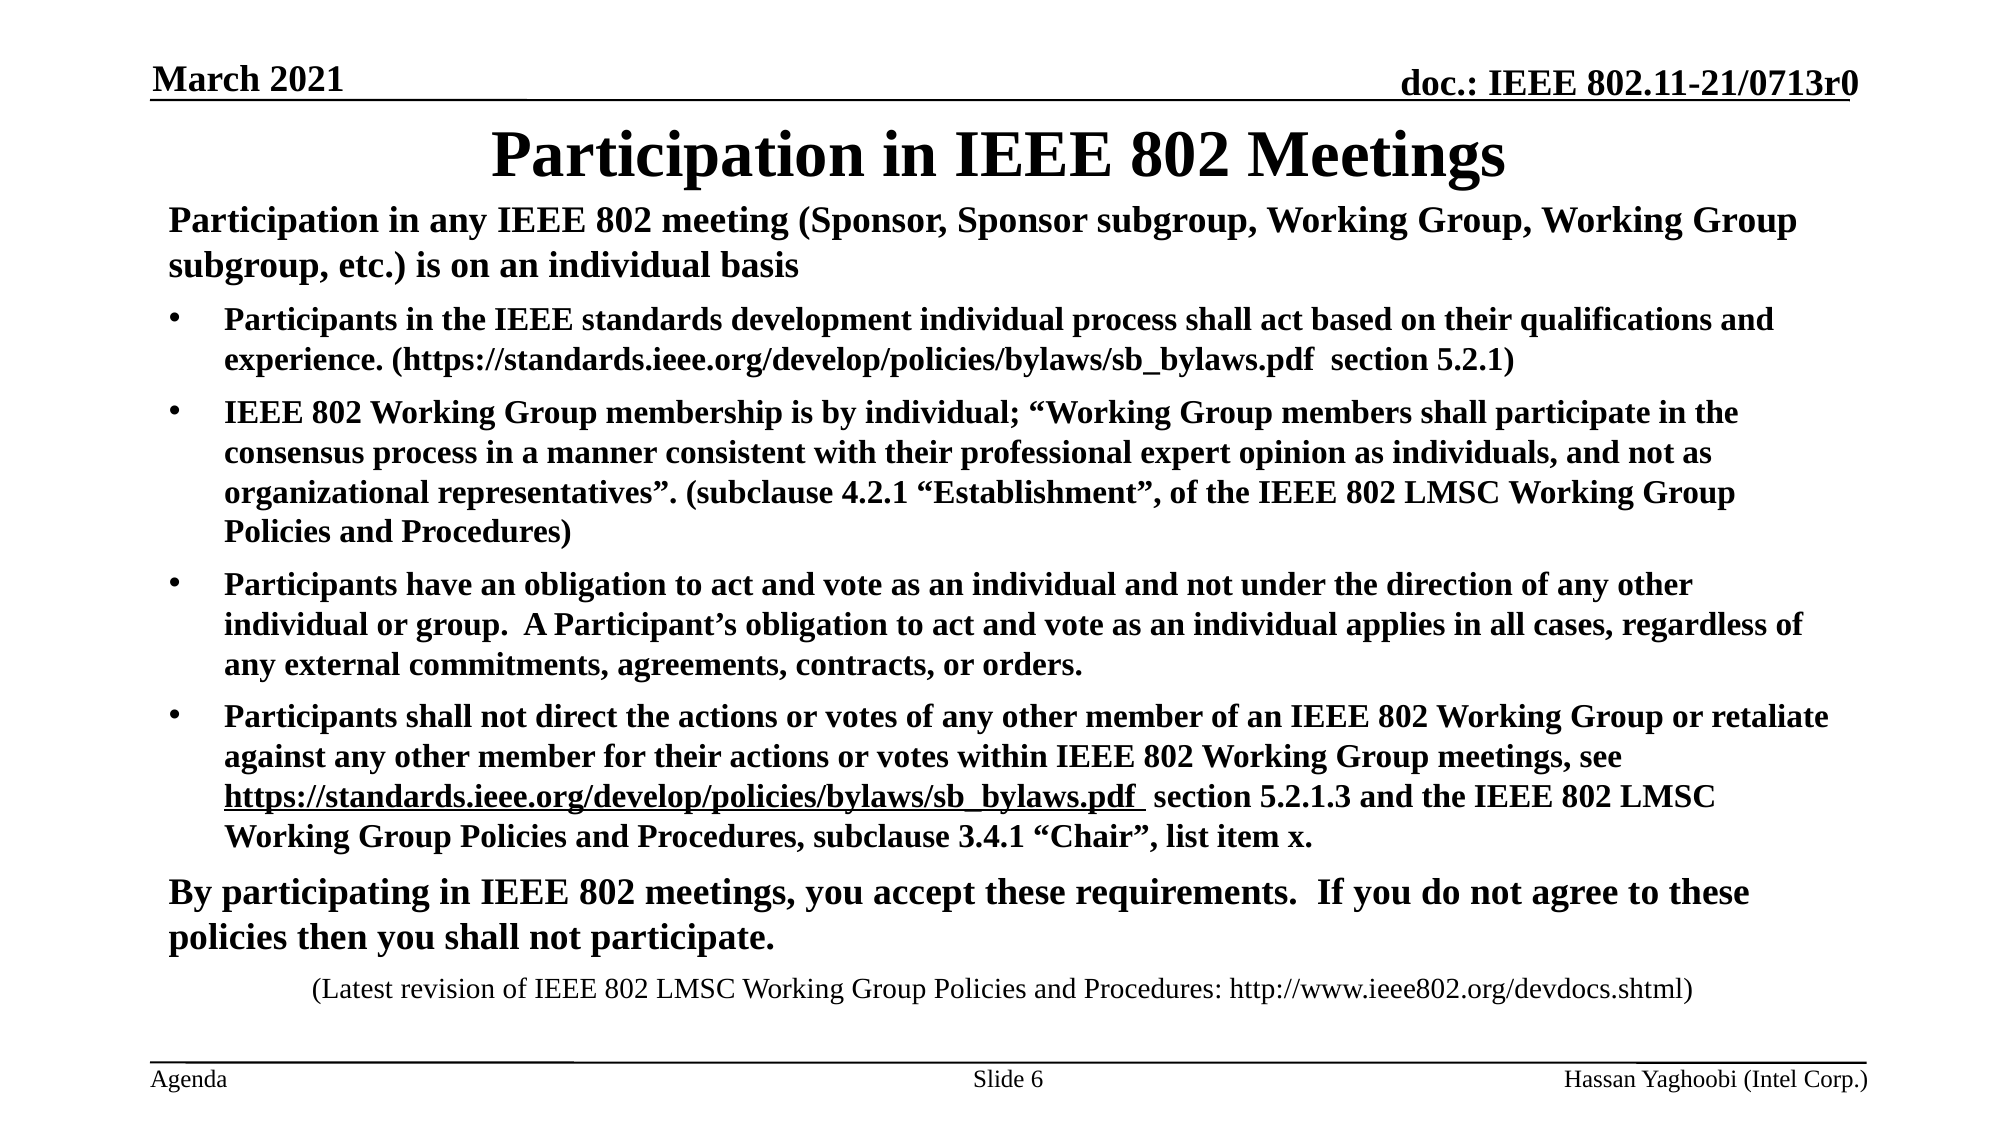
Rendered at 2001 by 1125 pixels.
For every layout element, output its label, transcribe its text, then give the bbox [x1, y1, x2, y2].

title Participation in IEEE 802 Meetings [149, 112, 1850, 188]
list Participation in any IEEE 802 meeting (Sponsor, Sponsor subgroup, Working Group, Working Group subgroup, etc.) is on an individual basis Participants in the IEEE standards development individual process shall act based on their qualifications and experience. (https://standards.ieee.org/develop/policies/bylaws/sb_bylaws.pdf section 5.2.1) IEEE 802 Working Group membership is by individual; “Working Group members shall participate in the consensus process in a manner consistent with their professional expert opinion as individuals, and not as organizational representatives”. (subclause 4.2.1 “Establishment”, of the IEEE 802 LMSC Working Group Policies and Procedures) Participants have an obligation to act and vote as an individual and not under the direction of any other individual or group. A Participant’s obligation to act and vote as an individual applies in all cases, regardless of any external commitments, agreements, contracts, or orders. Participants shall not direct the actions or votes of any other member of an IEEE 802 Working Group or retaliate against any other member for their actions or votes within IEEE 802 Working Group meetings, see https://standards.ieee.org/develop/policies/bylaws/sb_bylaws.pdf section 5.2.1.3 and the IEEE 802 LMSC Working Group Policies and Procedures, subclause 3.4.1 “Chair”, list item x. By participating in IEEE 802 meetings, you accept these requirements. If you do not agree to these policies then you shall not participate. (Latest revision of IEEE 802 LMSC Working Group Policies and Procedures: http://www.ieee802.org/devdocs.shtml) [153, 187, 1854, 1038]
footer Hassan Yaghoobi (Intel Corp.) [1171, 1061, 1869, 1093]
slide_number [152, 54, 563, 100]
slide_number Slide 6 [950, 1061, 1067, 1123]
